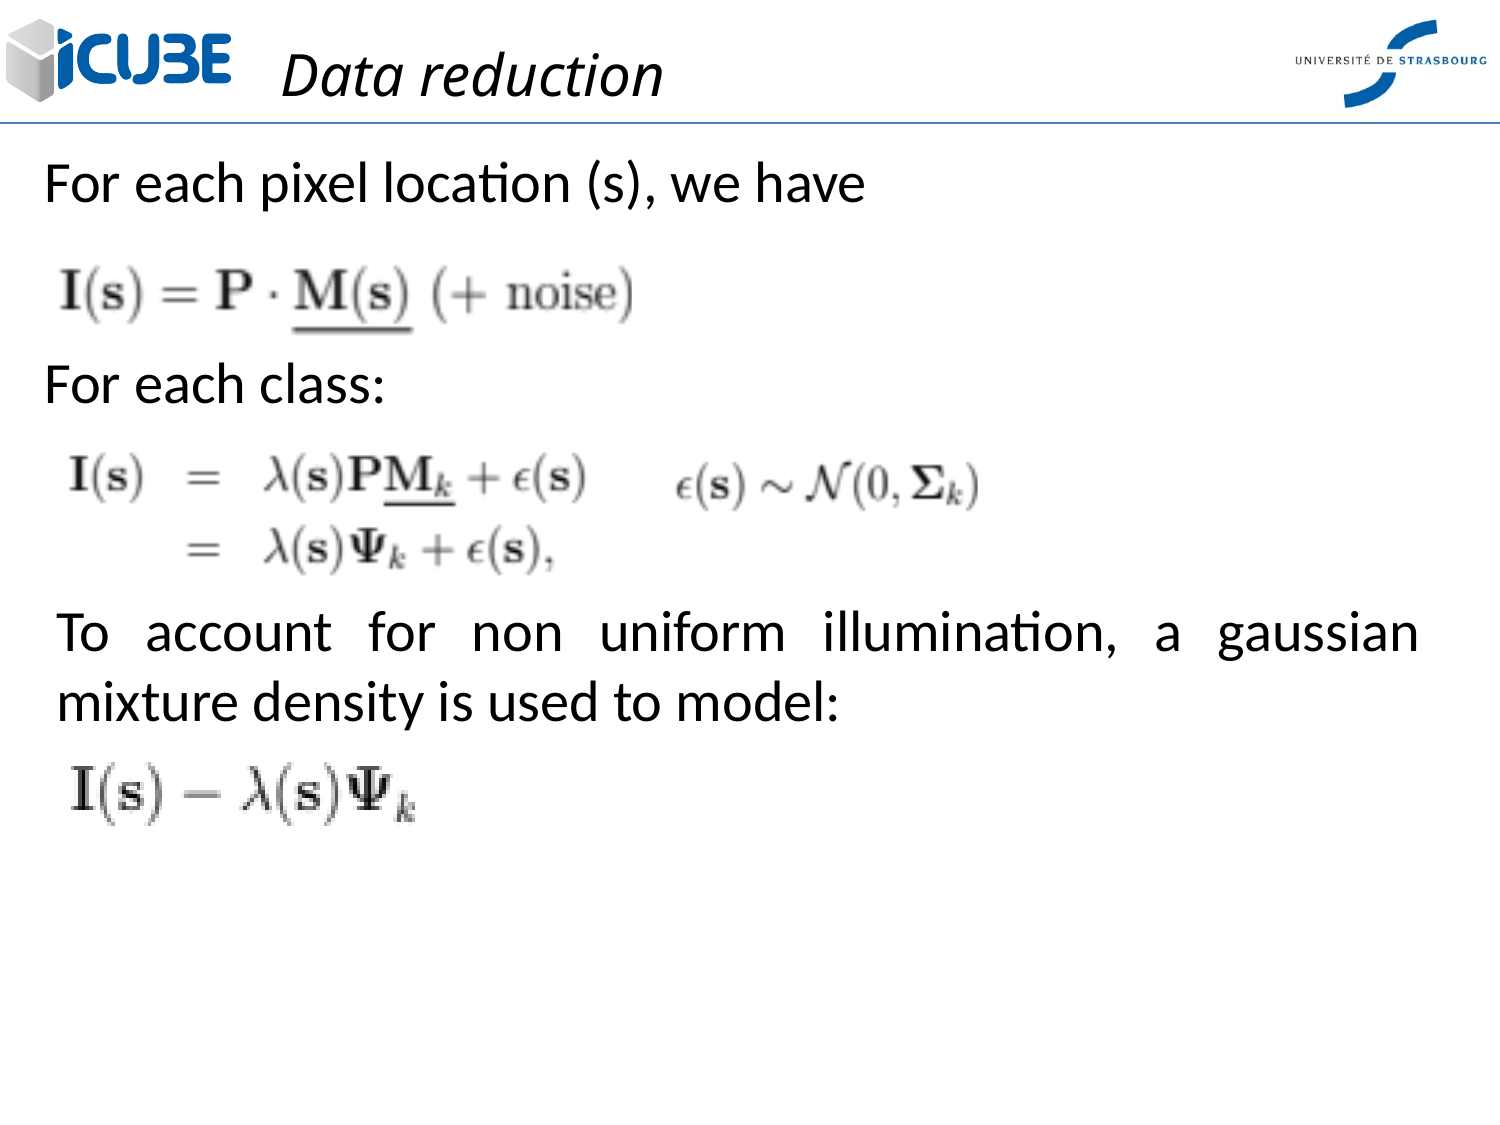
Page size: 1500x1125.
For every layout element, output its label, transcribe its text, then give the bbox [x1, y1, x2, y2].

picture [1281, 4, 1500, 122]
picture [52, 432, 630, 595]
picture [64, 758, 416, 835]
text_box To account for non uniform illumination, a gaussian mixture density is used to model: [41, 586, 1436, 740]
picture [29, 231, 633, 336]
text_box For each class: [29, 338, 1424, 457]
text_box Data reduction [265, 30, 1247, 107]
picture [6, 19, 231, 102]
text_box For each pixel location (s), we have [29, 137, 1424, 244]
picture [667, 445, 979, 530]
